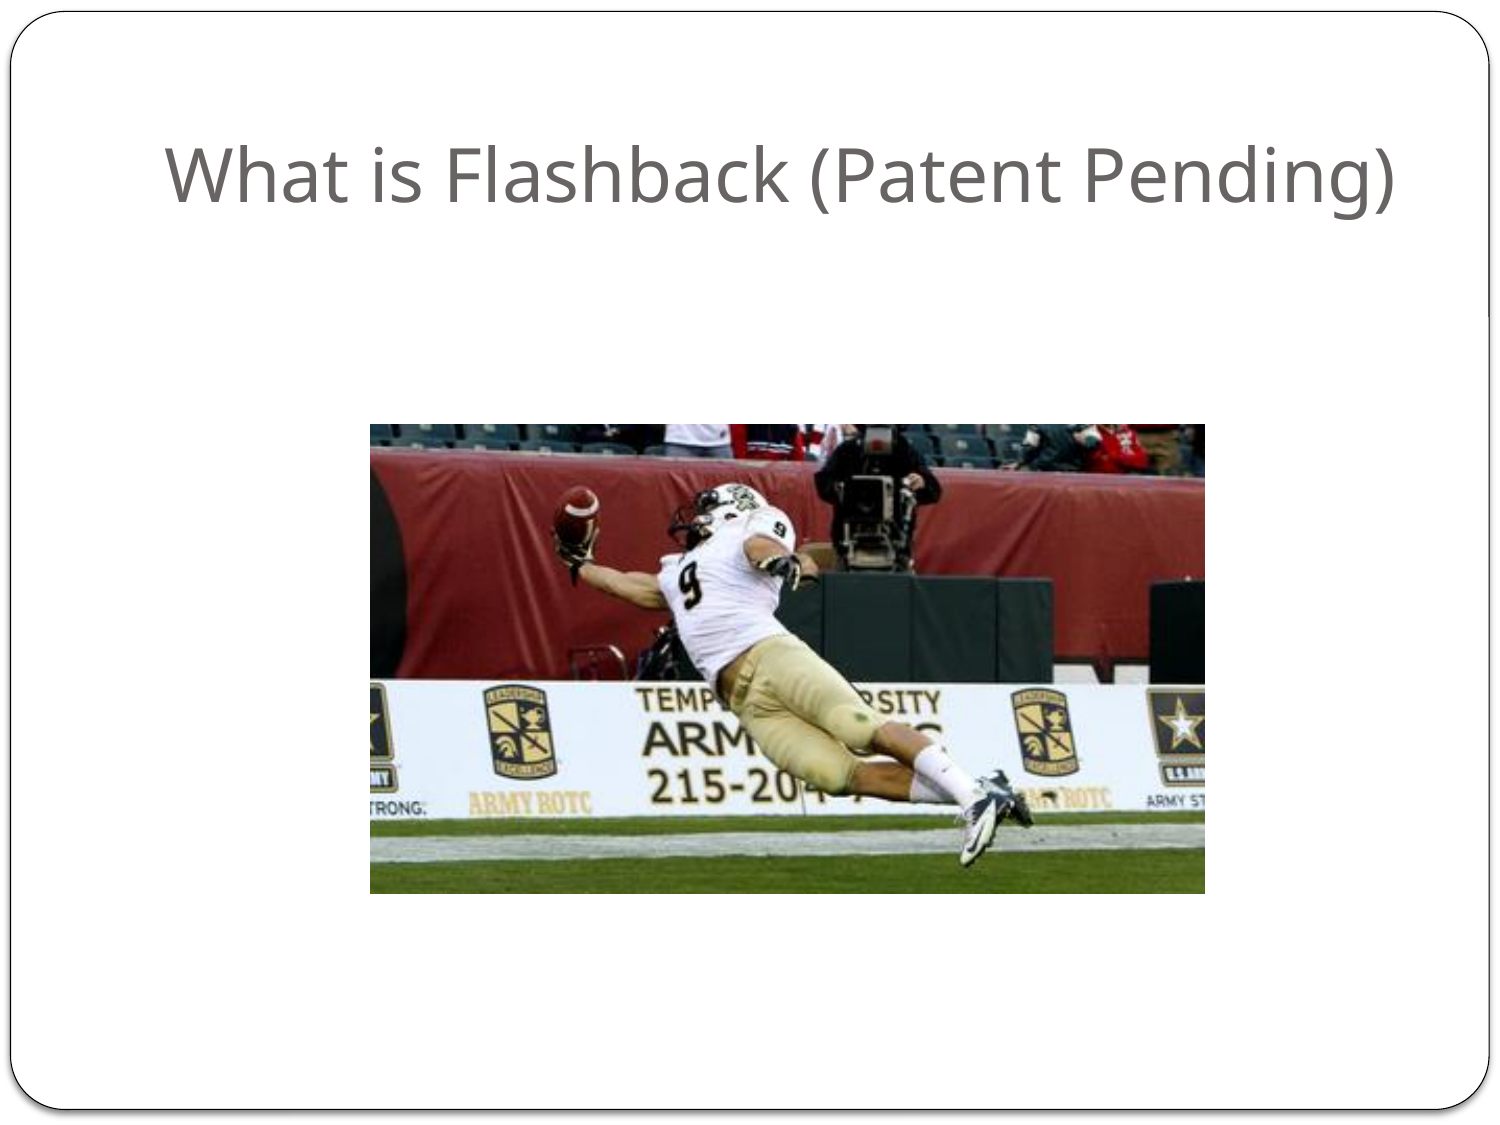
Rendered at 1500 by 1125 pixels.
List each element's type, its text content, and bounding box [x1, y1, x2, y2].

picture [370, 424, 1205, 894]
title What is Flashback (Patent Pending) [150, 45, 1425, 233]
